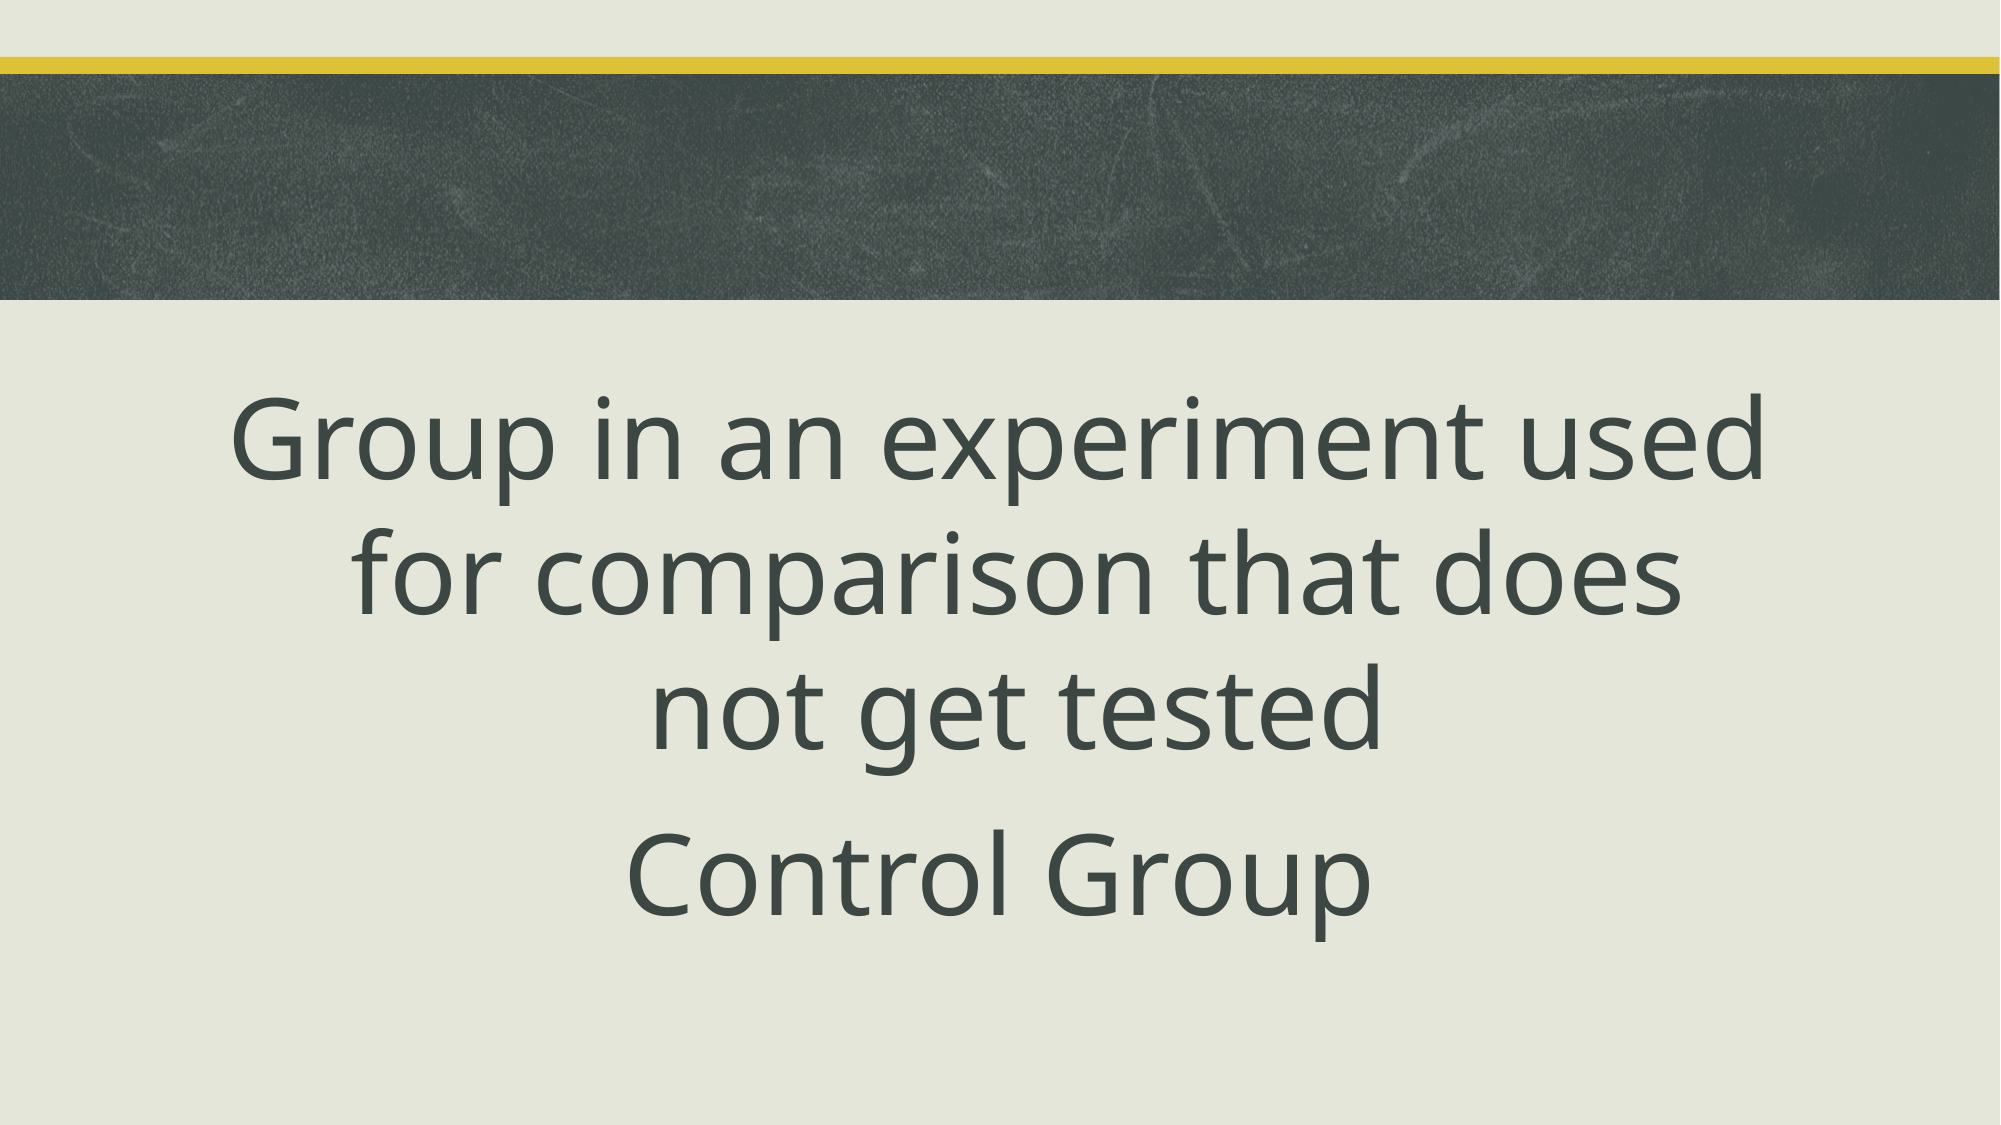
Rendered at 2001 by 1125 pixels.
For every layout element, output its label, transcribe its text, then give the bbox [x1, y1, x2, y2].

list Group in an experiment used for comparison that does not get tested Control Group [210, 359, 1790, 1014]
picture [0, 74, 2000, 300]
